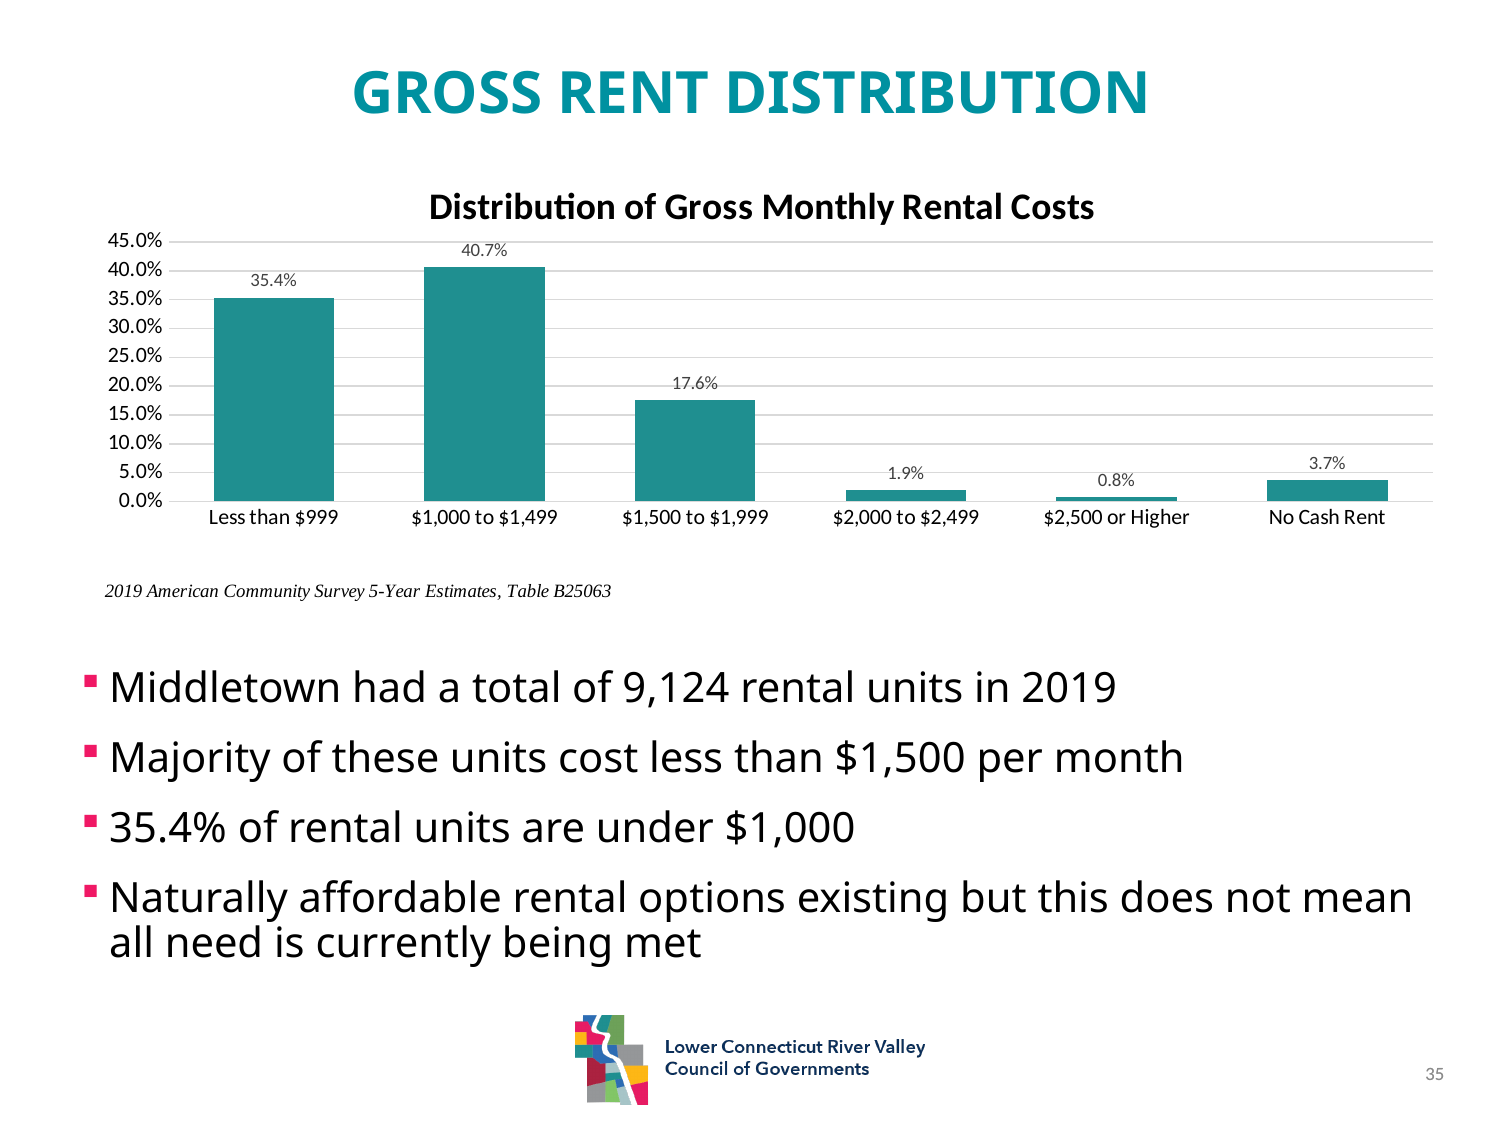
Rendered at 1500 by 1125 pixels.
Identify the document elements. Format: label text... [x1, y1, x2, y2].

slide_number 35 [1125, 1042, 1460, 1103]
list Middletown had a total of 9,124 rental units in 2019 Majority of these units cost less than $1,500 per month 35.4% of rental units are under $1,000 Naturally affordable rental options existing but this does not mean all need is currently being met [66, 659, 1436, 997]
chart [66, 162, 1460, 613]
list Gross Rent Distribution [103, 25, 1399, 162]
picture [575, 1015, 925, 1105]
